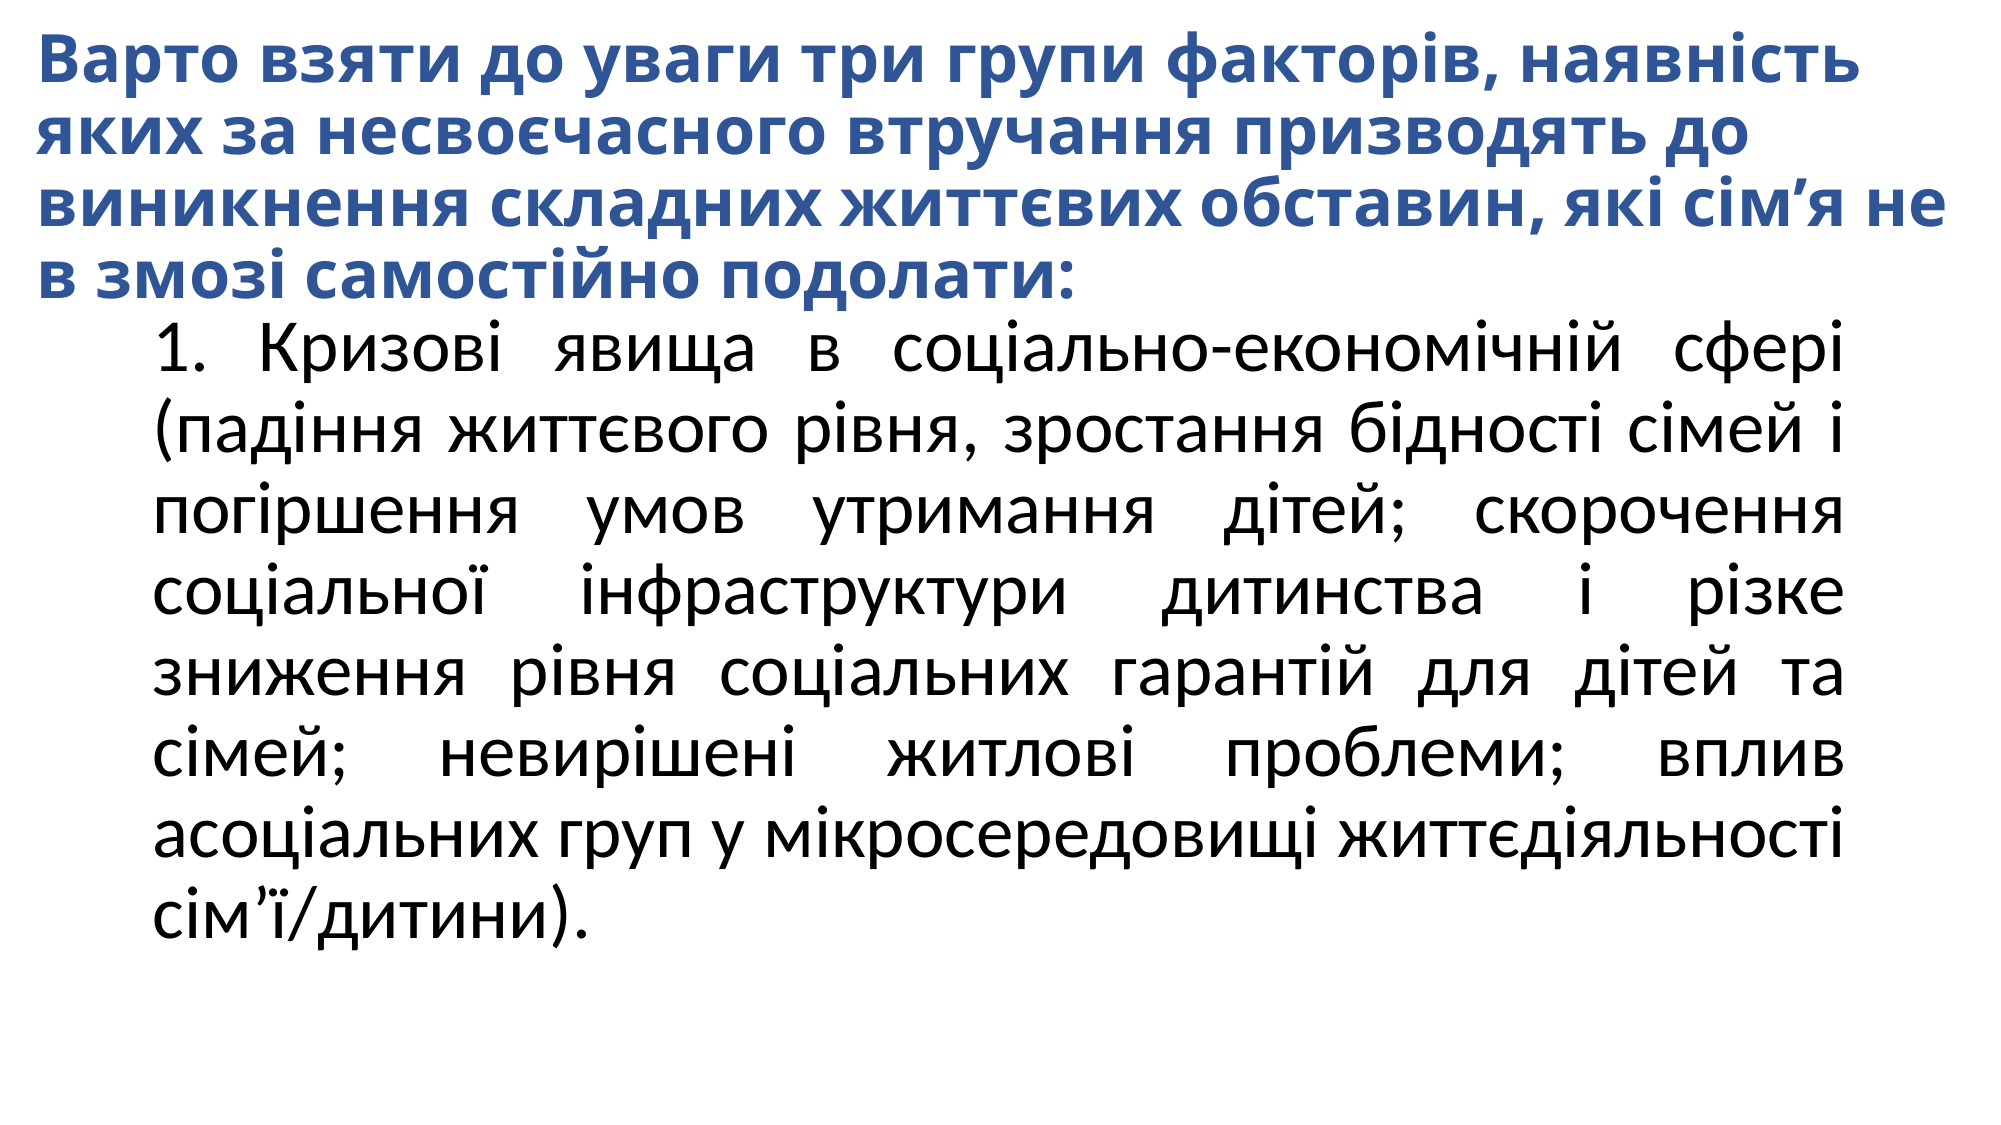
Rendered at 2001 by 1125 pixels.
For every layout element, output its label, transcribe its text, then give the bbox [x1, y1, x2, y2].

title Варто взяти до уваги три групи факторів, наявність яких за несвоєчасного втручання призводять до виникнення складних життєвих обставин, які сім’я не в змозі самостійно подолати: [21, 59, 1971, 278]
list 1. Кризові явища в соціально-економічній сфері (падіння життєвого рівня, зростання бідності сімей і погіршення умов утримання дітей; скорочення соціальної інфраструктури дитинства і різке зниження рівня соціальних гарантій для дітей та сімей; невирішені житлові проблеми; вплив асоціальних груп у мікросередовищі життєдіяльності сім’ї/дитини). [137, 299, 1863, 1014]
